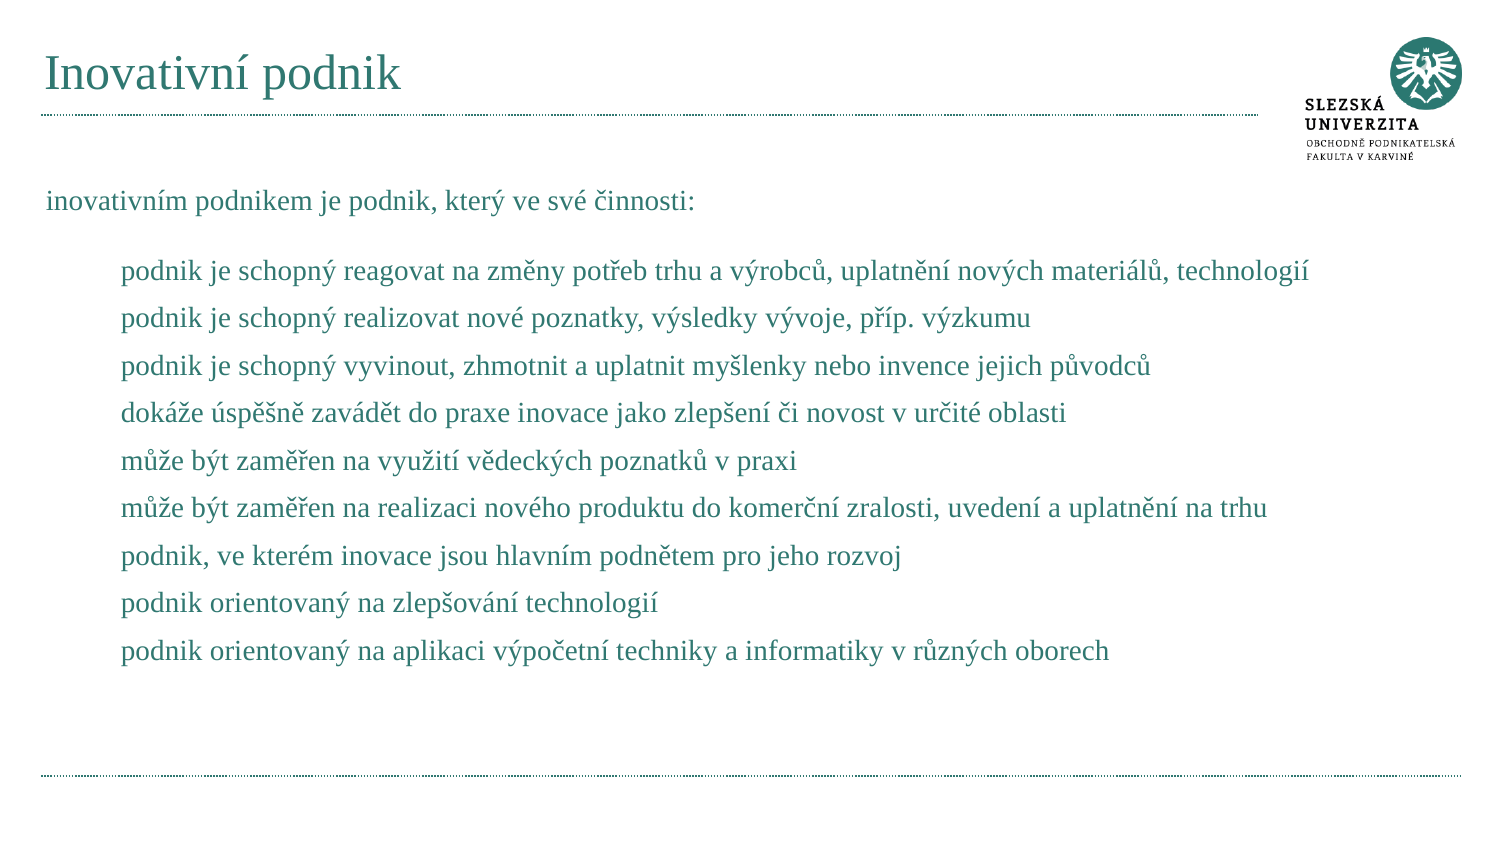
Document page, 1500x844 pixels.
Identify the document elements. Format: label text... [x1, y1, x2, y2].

list inovativním podnikem je podnik, který ve své činnosti: podnik je schopný reagovat na změny potřeb trhu a výrobců, uplatnění nových materiálů, technologií podnik je schopný realizovat nové poznatky, výsledky vývoje, příp. výzkumu podnik je schopný vyvinout, zhmotnit a uplatnit myšlenky nebo invence jejich původců dokáže úspěšně zavádět do praxe inovace jako zlepšení či novost v určité oblasti může být zaměřen na využití vědeckých poznatků v praxi může být zaměřen na realizaci nového produktu do komerční zralosti, uvedení a uplatnění na trhu podnik, ve kterém inovace jsou hlavním podnětem pro jeho rozvoj podnik orientovaný na zlepšování technologií podnik orientovaný na aplikaci výpočetní techniky a informatiky v různých oborech [31, 173, 1390, 670]
picture [1305, 37, 1462, 160]
title Inovativní podnik [29, 32, 1176, 116]
